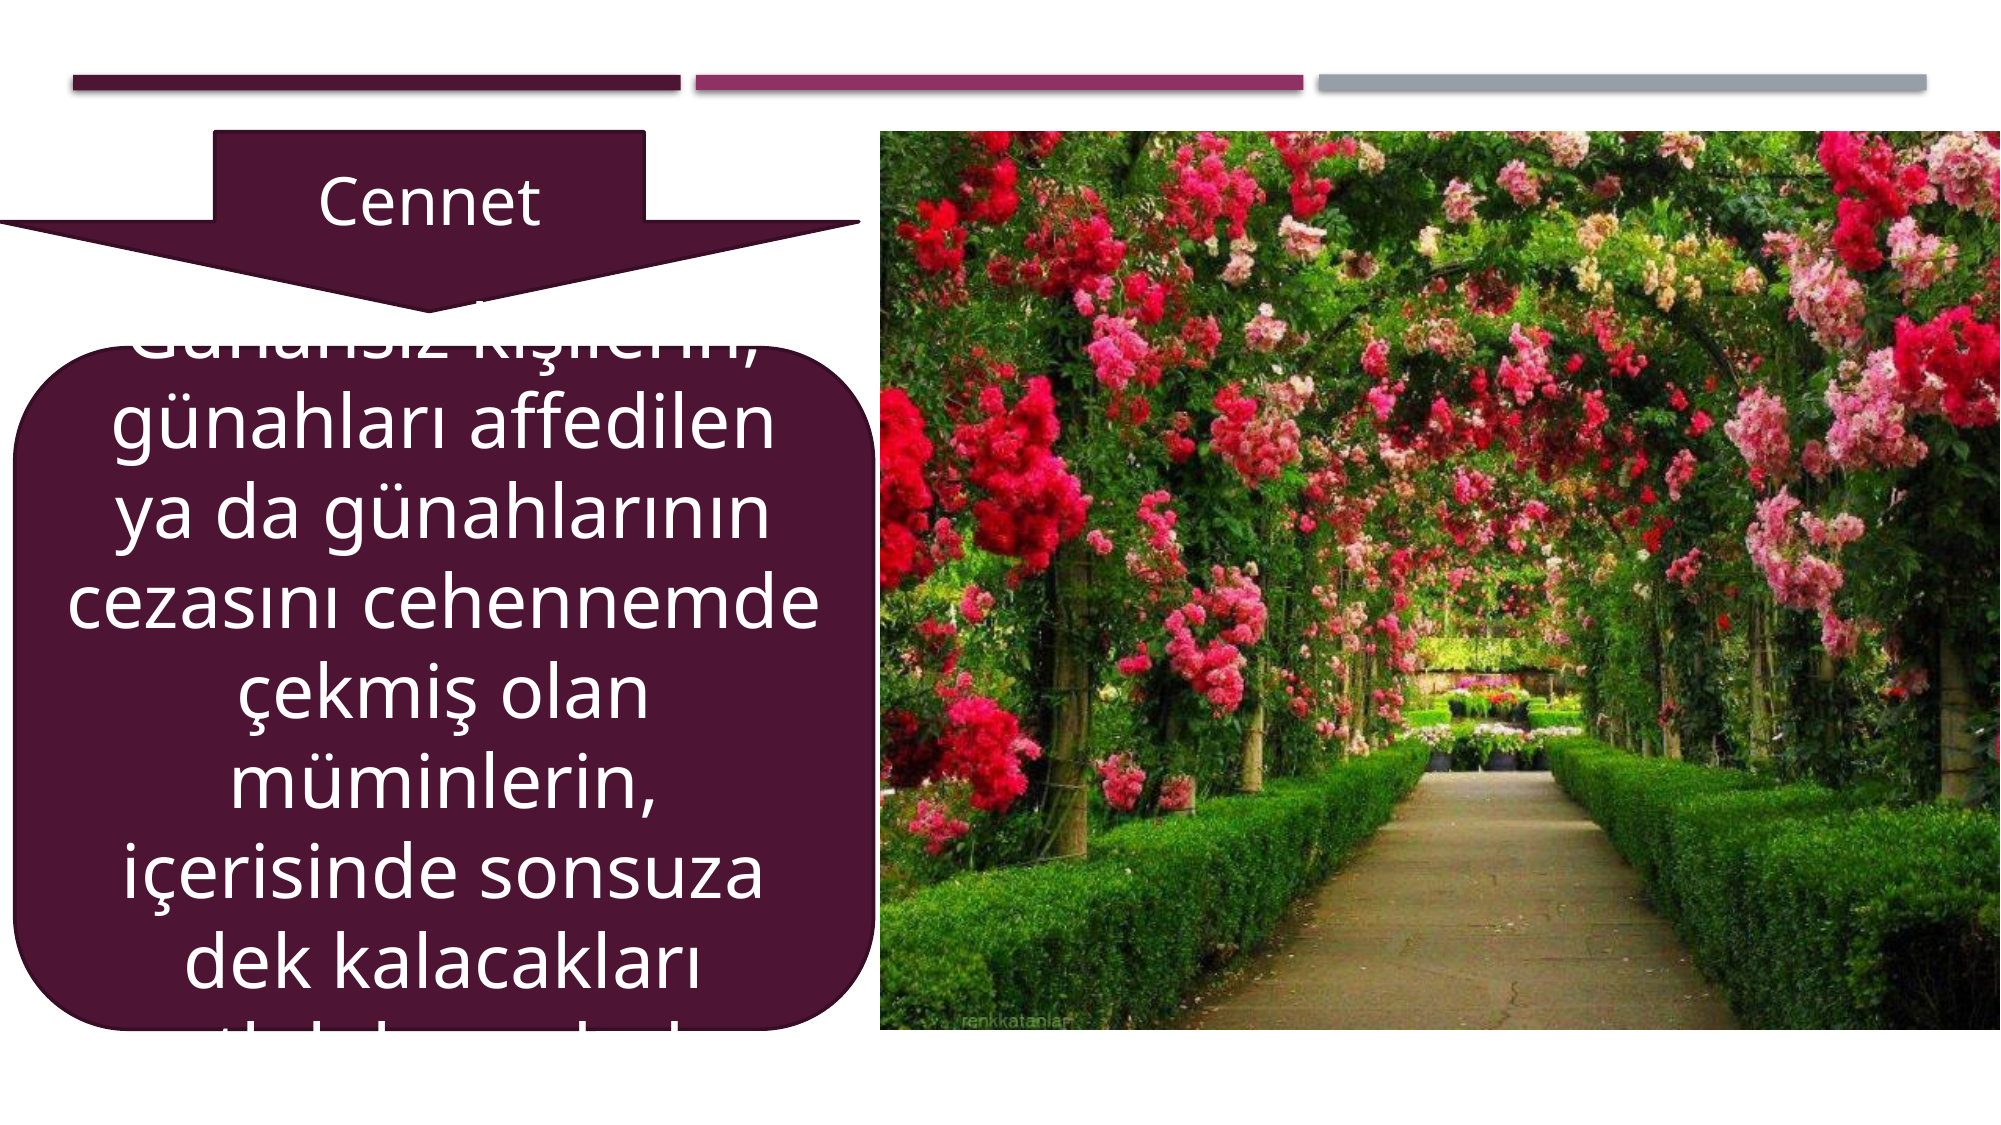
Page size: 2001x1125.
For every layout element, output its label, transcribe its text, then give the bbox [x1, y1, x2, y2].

picture [879, 131, 2000, 1030]
text_box Günahsız kişilerin, günahları affedilen ya da günahlarının cezasını cehennemde çekmiş olan müminlerin, içerisinde sonsuza dek kalacakları mutluluk yurdudur. [12, 345, 874, 1032]
text_box Cennet [0, 129, 861, 314]
